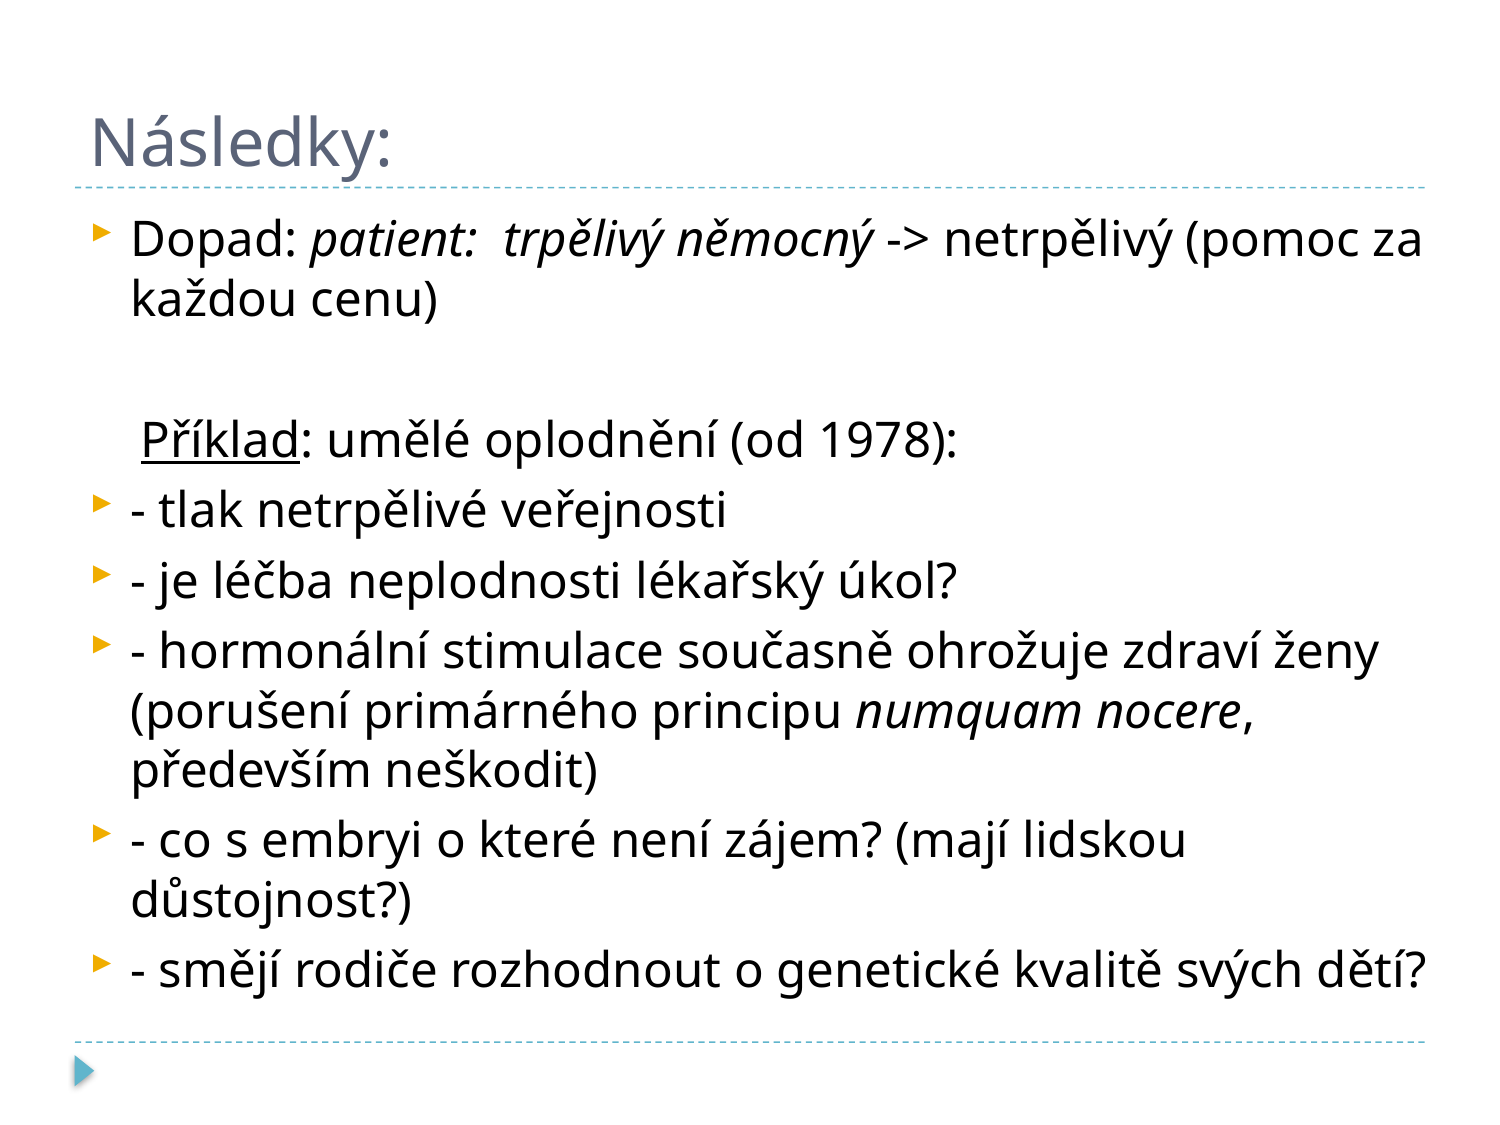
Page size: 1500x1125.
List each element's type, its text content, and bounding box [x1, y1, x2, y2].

title Následky: [75, 24, 1425, 188]
list Dopad: patient: trpělivý němocný -> netrpělivý (pomoc za každou cenu) Příklad: umělé oplodnění (od 1978): - tlak netrpělivé veřejnosti - je léčba neplodnosti lékařský úkol? - hormonální stimulace současně ohrožuje zdraví ženy (porušení primárného principu numquam nocere, především neškodit) - co s embryi o které není zájem? (mají lidskou důstojnost?) - smějí rodiče rozhodnout o genetické kvalitě svých dětí? [75, 200, 1471, 1010]
